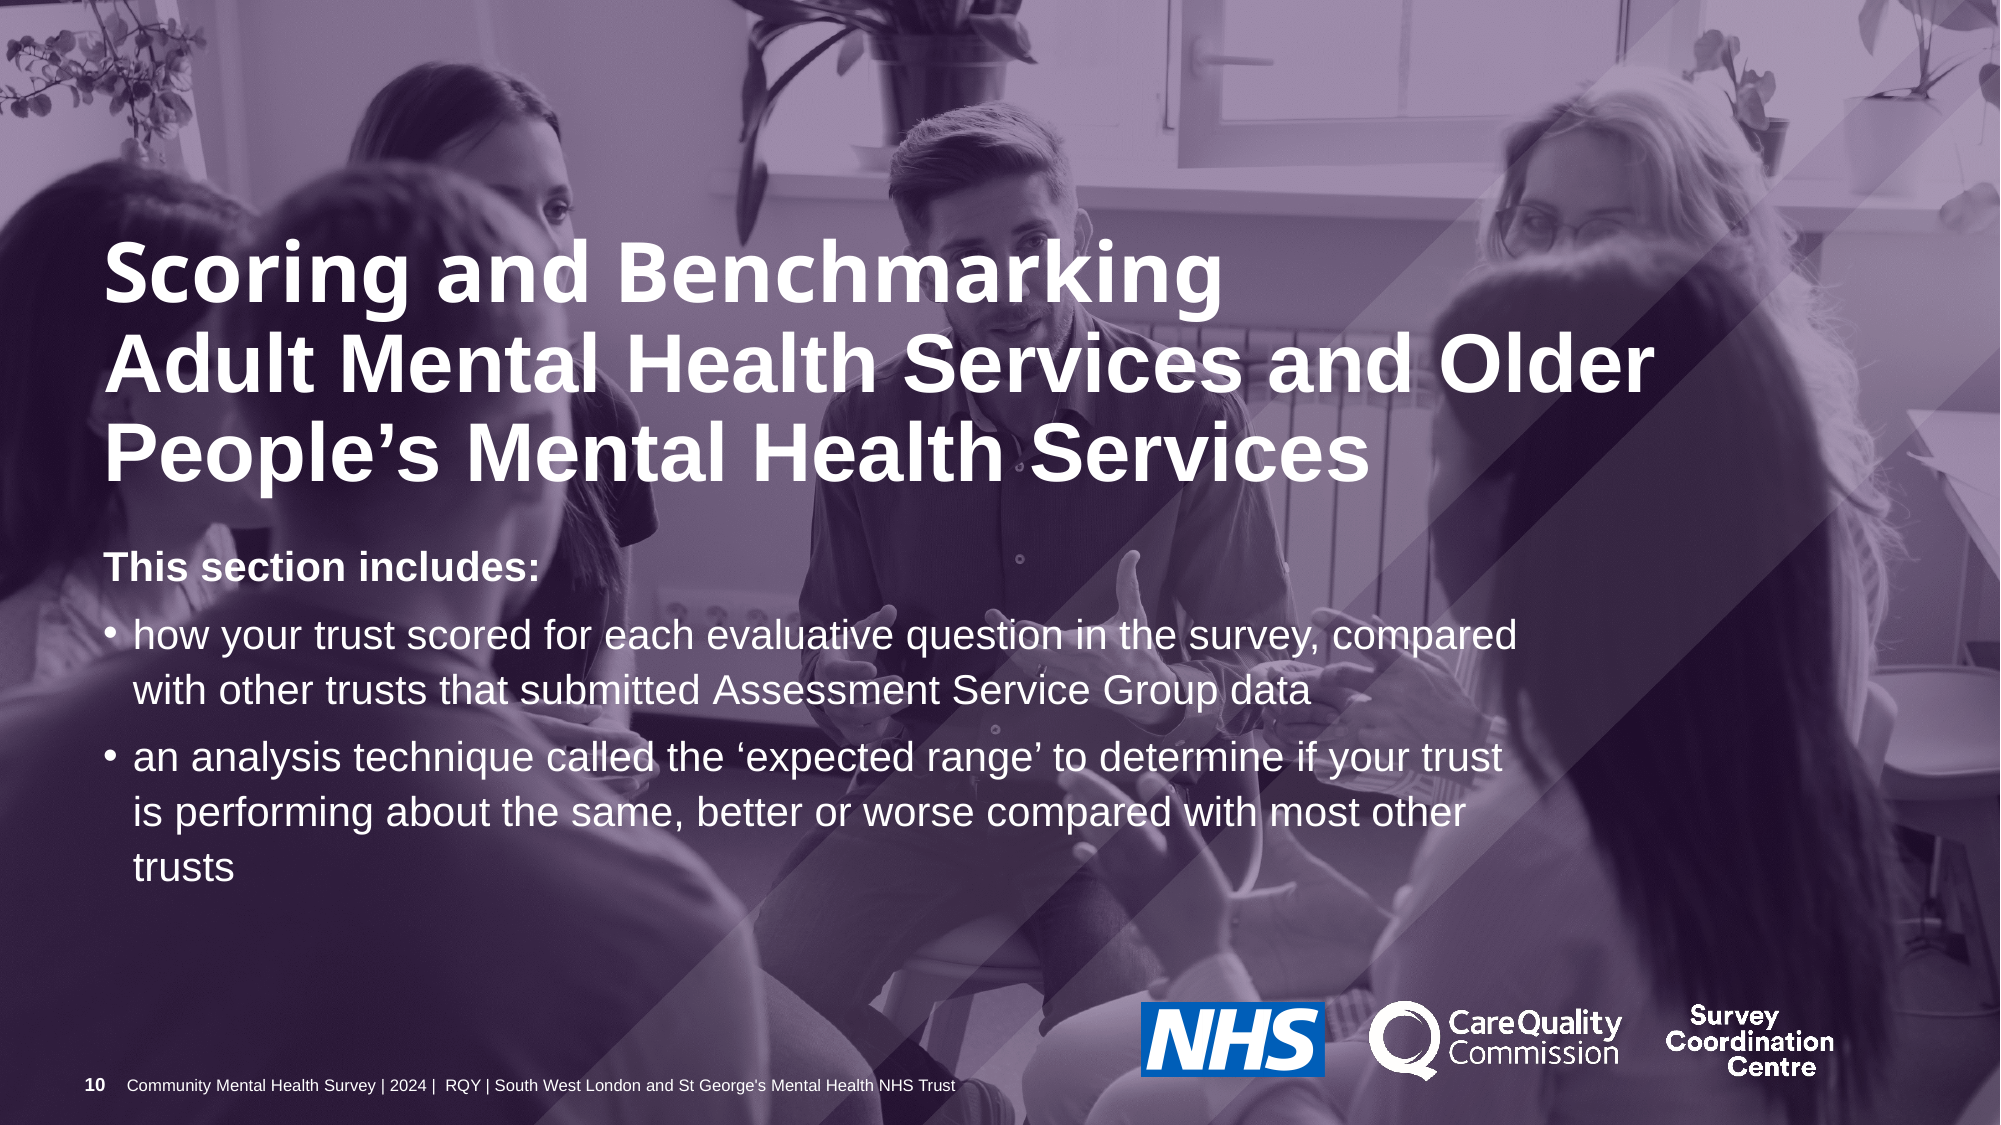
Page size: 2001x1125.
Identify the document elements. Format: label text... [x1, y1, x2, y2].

picture [1141, 1002, 1325, 1077]
picture [1357, 989, 1629, 1091]
text_box This section includes: how your trust scored for each evaluative question in the survey, compared with other trusts that submitted Assessment Service Group data an analysis technique called the ‘expected range’ to determine if your trust is performing about the same, better or worse compared with most other trusts [103, 535, 1535, 891]
picture [1663, 1001, 1836, 1079]
text_box 10 [84, 1065, 122, 1125]
title Scoring and Benchmarking Adult Mental Health Services and Older People’s Mental Health Services [103, 230, 1925, 503]
